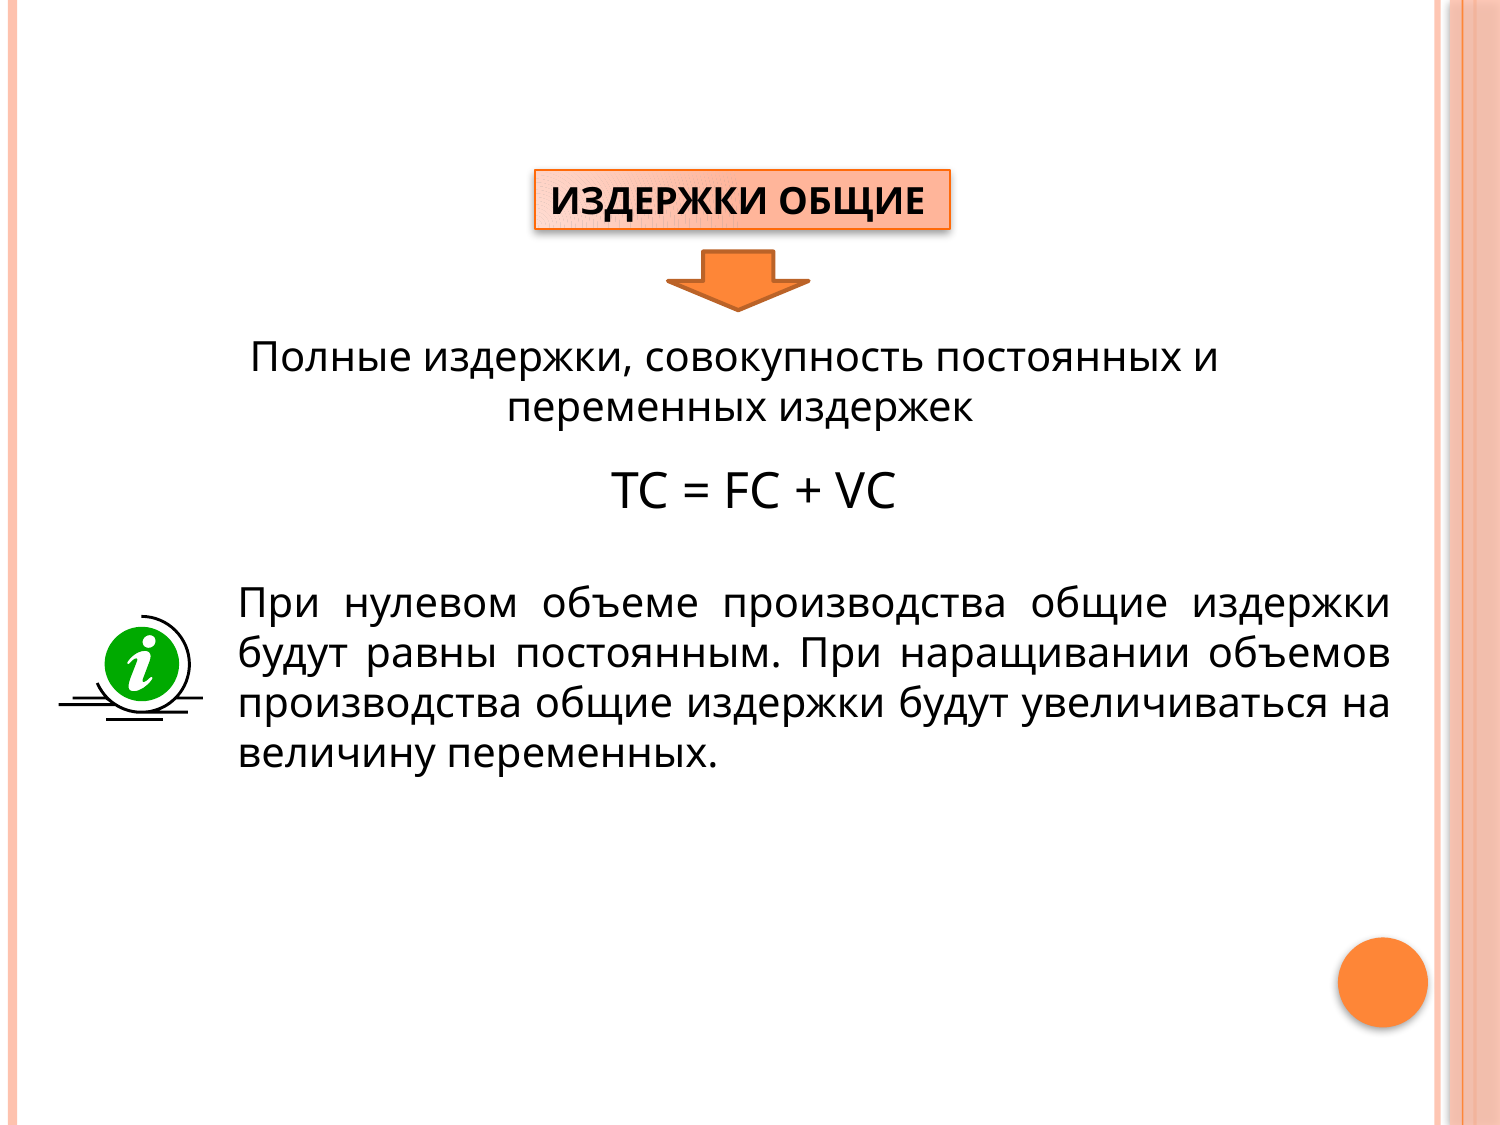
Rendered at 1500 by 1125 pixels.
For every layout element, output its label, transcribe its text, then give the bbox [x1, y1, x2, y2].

text_box При нулевом объеме производства общие издержки будут равны постоянным. При наращивании объемов производства общие издержки будут увеличиваться на величину переменных. [222, 567, 1407, 783]
text_box ТС = FC + VC [596, 450, 912, 526]
text_box [665, 249, 811, 313]
picture [58, 614, 204, 722]
text_box Полные издержки, совокупность постоянных и переменных издержек [234, 321, 1235, 437]
text_box ИЗДЕРЖКИ ОБЩИЕ [534, 169, 951, 230]
